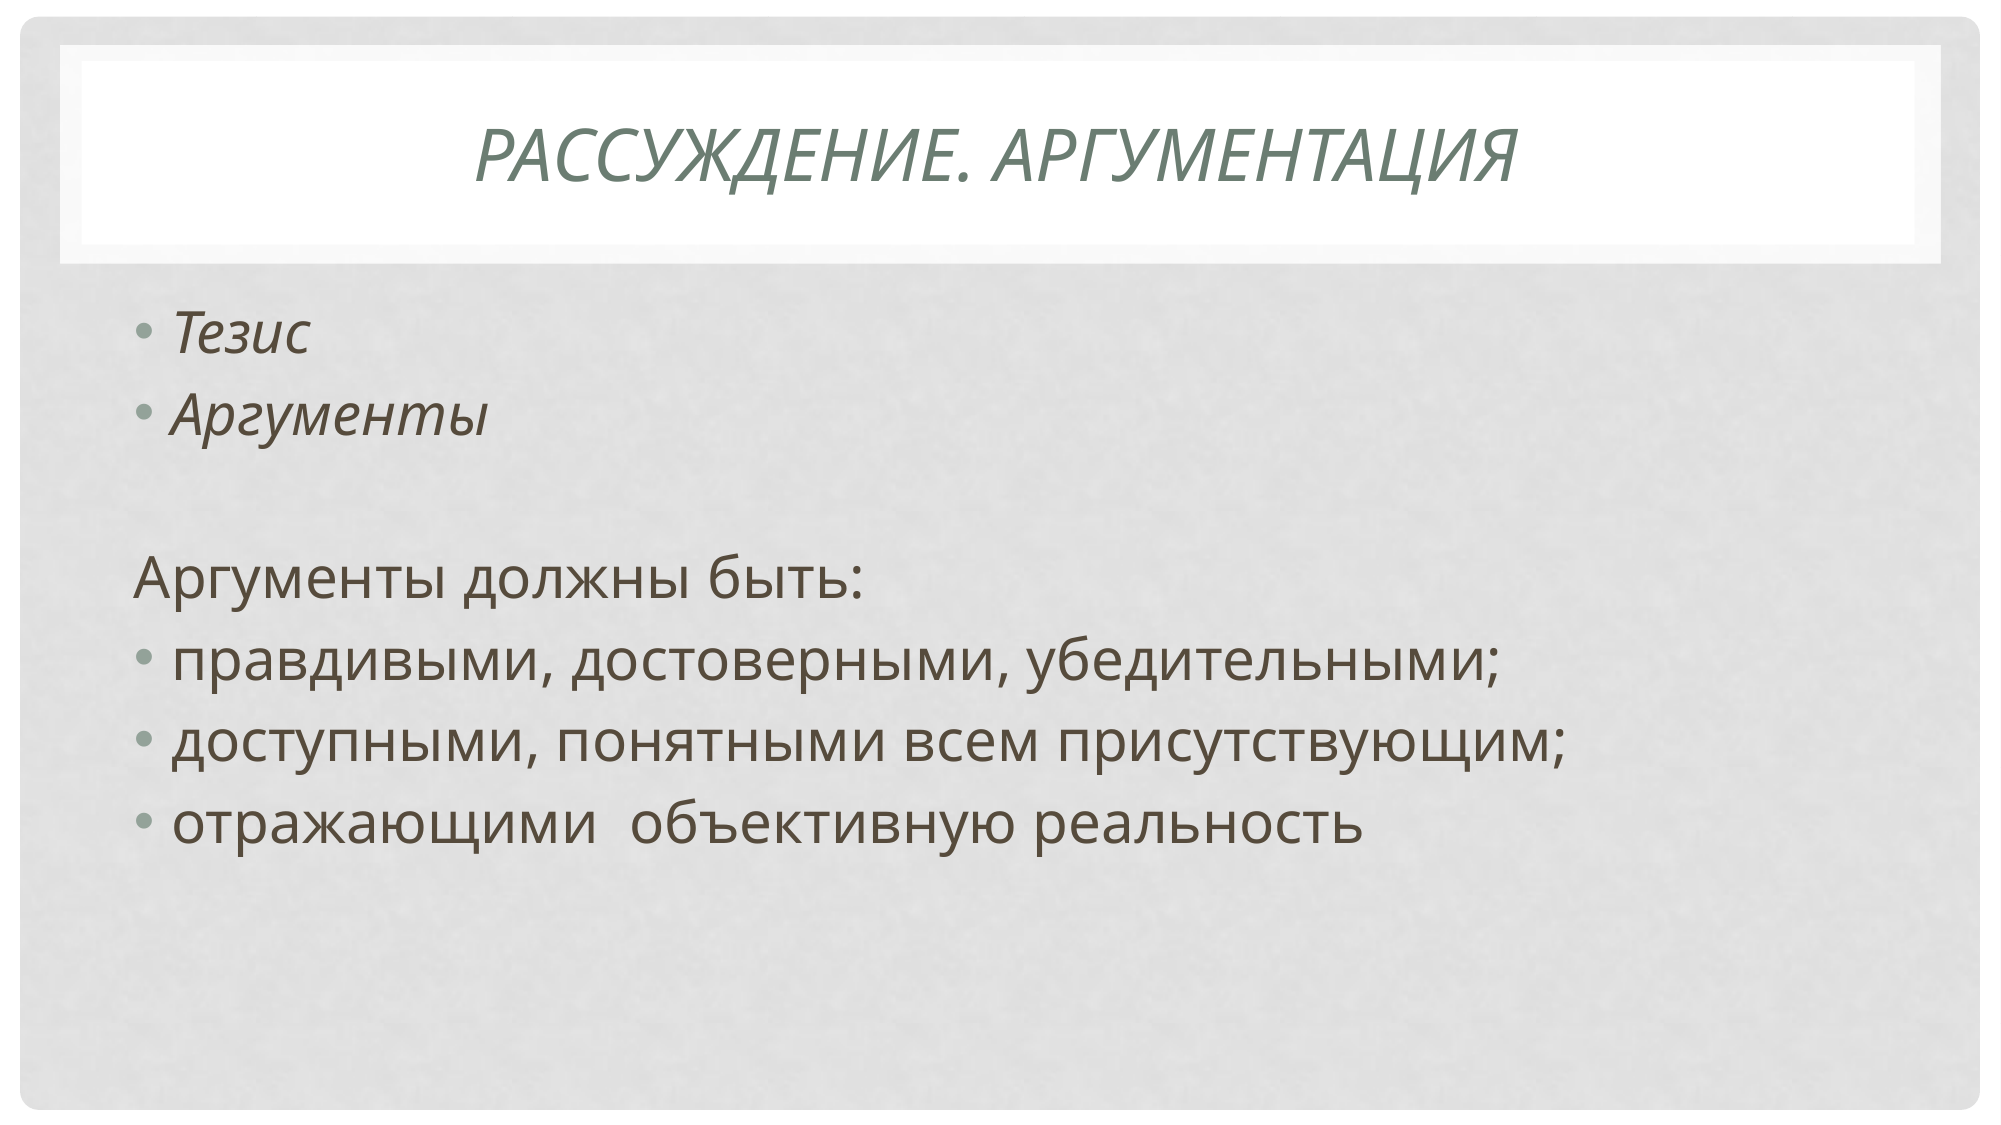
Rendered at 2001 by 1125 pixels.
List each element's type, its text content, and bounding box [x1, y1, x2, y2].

title Рассуждение. Аргументация [93, 66, 1900, 238]
list Тезис Аргументы Аргументы должны быть: правдивыми, достоверными, убедительными; доступными, понятными всем присутствующим; отражающими объективную реальность [99, 287, 1900, 1005]
